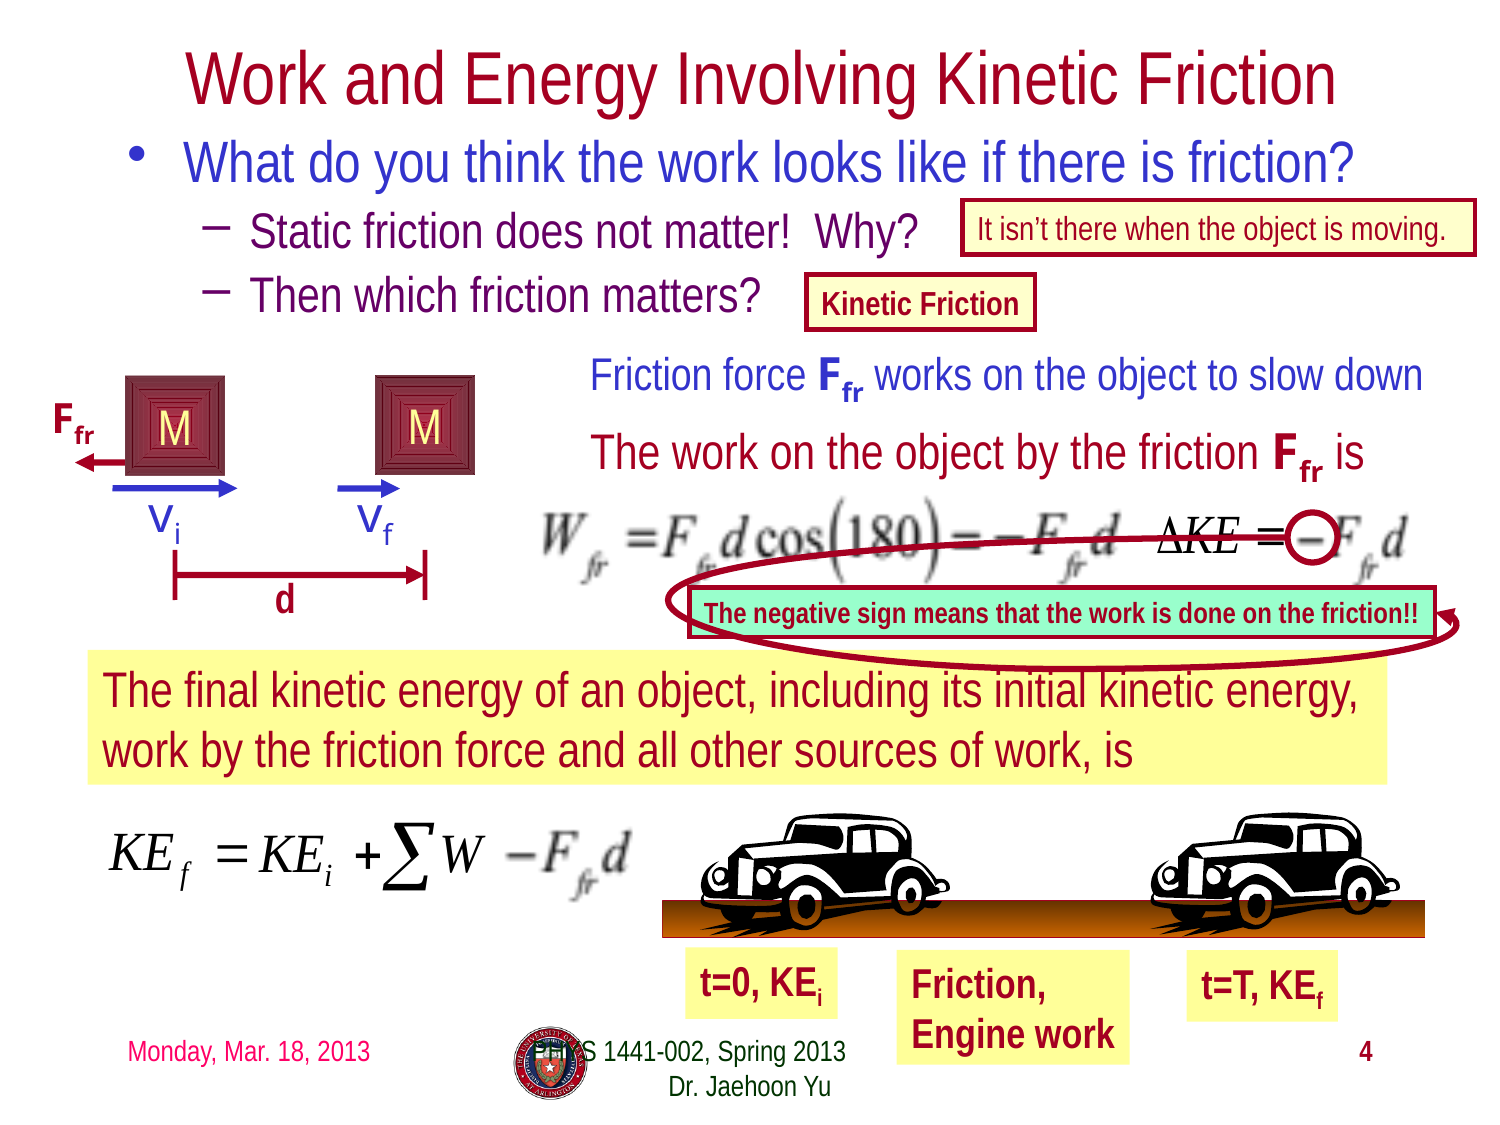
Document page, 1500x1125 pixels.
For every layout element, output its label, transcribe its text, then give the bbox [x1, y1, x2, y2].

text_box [37, 384, 126, 463]
text_box The work on the object by the friction Ffr is [575, 412, 1380, 496]
text_box It isn’t there when the object is moving. [962, 199, 1475, 255]
text_box The negative sign means that the work is done on the friction!! [689, 587, 1435, 638]
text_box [699, 813, 951, 938]
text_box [249, 816, 339, 901]
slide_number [112, 1024, 426, 1101]
text_box [662, 900, 694, 938]
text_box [1284, 537, 1440, 616]
text_box M [375, 375, 475, 475]
text_box [954, 900, 1144, 938]
text_box [1404, 900, 1425, 938]
text_box Friction force Ffr works on the object to slow down [574, 337, 1475, 415]
text_box Kinetic Friction [806, 274, 1035, 330]
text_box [345, 812, 495, 905]
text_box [1149, 812, 1401, 937]
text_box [499, 809, 637, 908]
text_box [1292, 495, 1413, 535]
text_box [988, 492, 1126, 590]
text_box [1149, 502, 1287, 563]
list What do you think the work looks like if there is friction? Static friction does not matter! Why? Then which friction matters? [112, 124, 1388, 338]
text_box Friction, Engine work [896, 949, 1130, 1065]
text_box M [125, 375, 225, 473]
footer PHYS 1441-002, Spring 2013 Dr. Jaehoon Yu [512, 1024, 988, 1101]
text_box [174, 549, 426, 630]
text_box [112, 474, 238, 551]
slide_number 4 [1074, 1024, 1388, 1101]
title Work and Energy Involving Kinetic Friction [62, 24, 1463, 126]
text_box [337, 474, 407, 551]
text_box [535, 492, 647, 590]
text_box t=T, KEf [1186, 950, 1338, 1022]
text_box The final kinetic energy of an object, including its initial kinetic energy, work by the friction force and all other sources of work, is [87, 649, 1388, 785]
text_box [651, 490, 985, 593]
text_box t=0, KEi [685, 947, 838, 1019]
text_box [99, 814, 250, 903]
